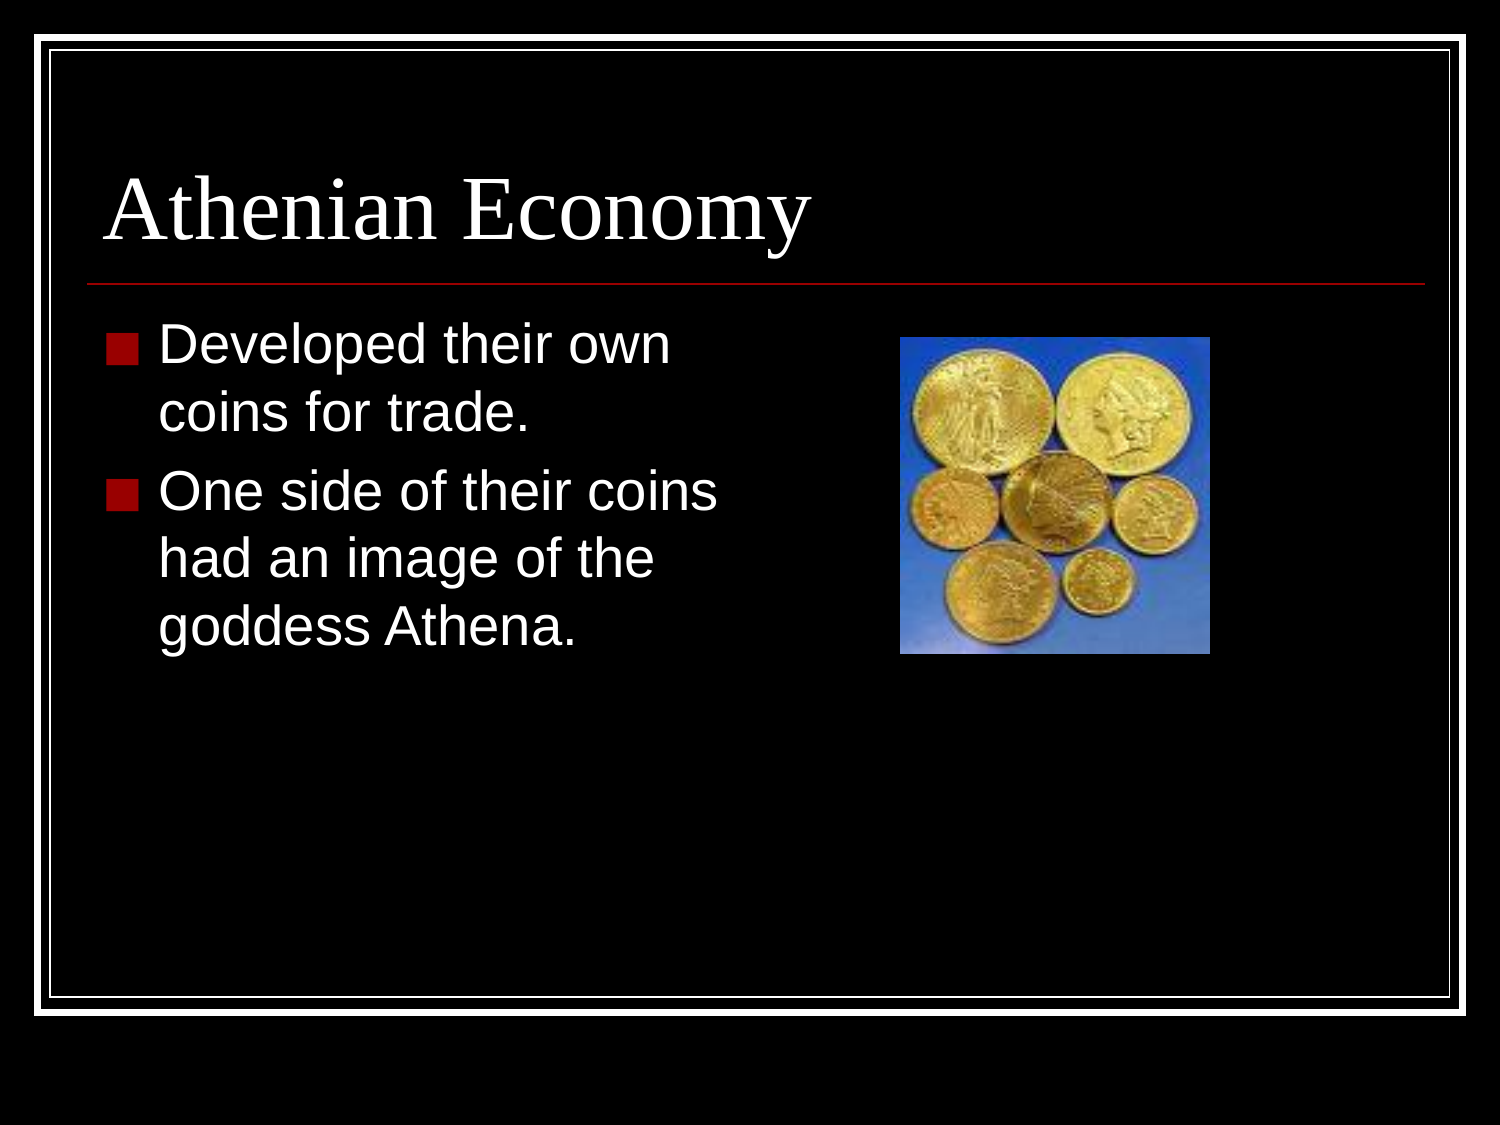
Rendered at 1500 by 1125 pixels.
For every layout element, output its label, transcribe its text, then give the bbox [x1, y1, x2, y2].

title Athenian Economy [87, 77, 1425, 266]
list Developed their own coins for trade. One side of their coins had an image of the goddess Athena. [87, 299, 744, 963]
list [899, 337, 1210, 655]
